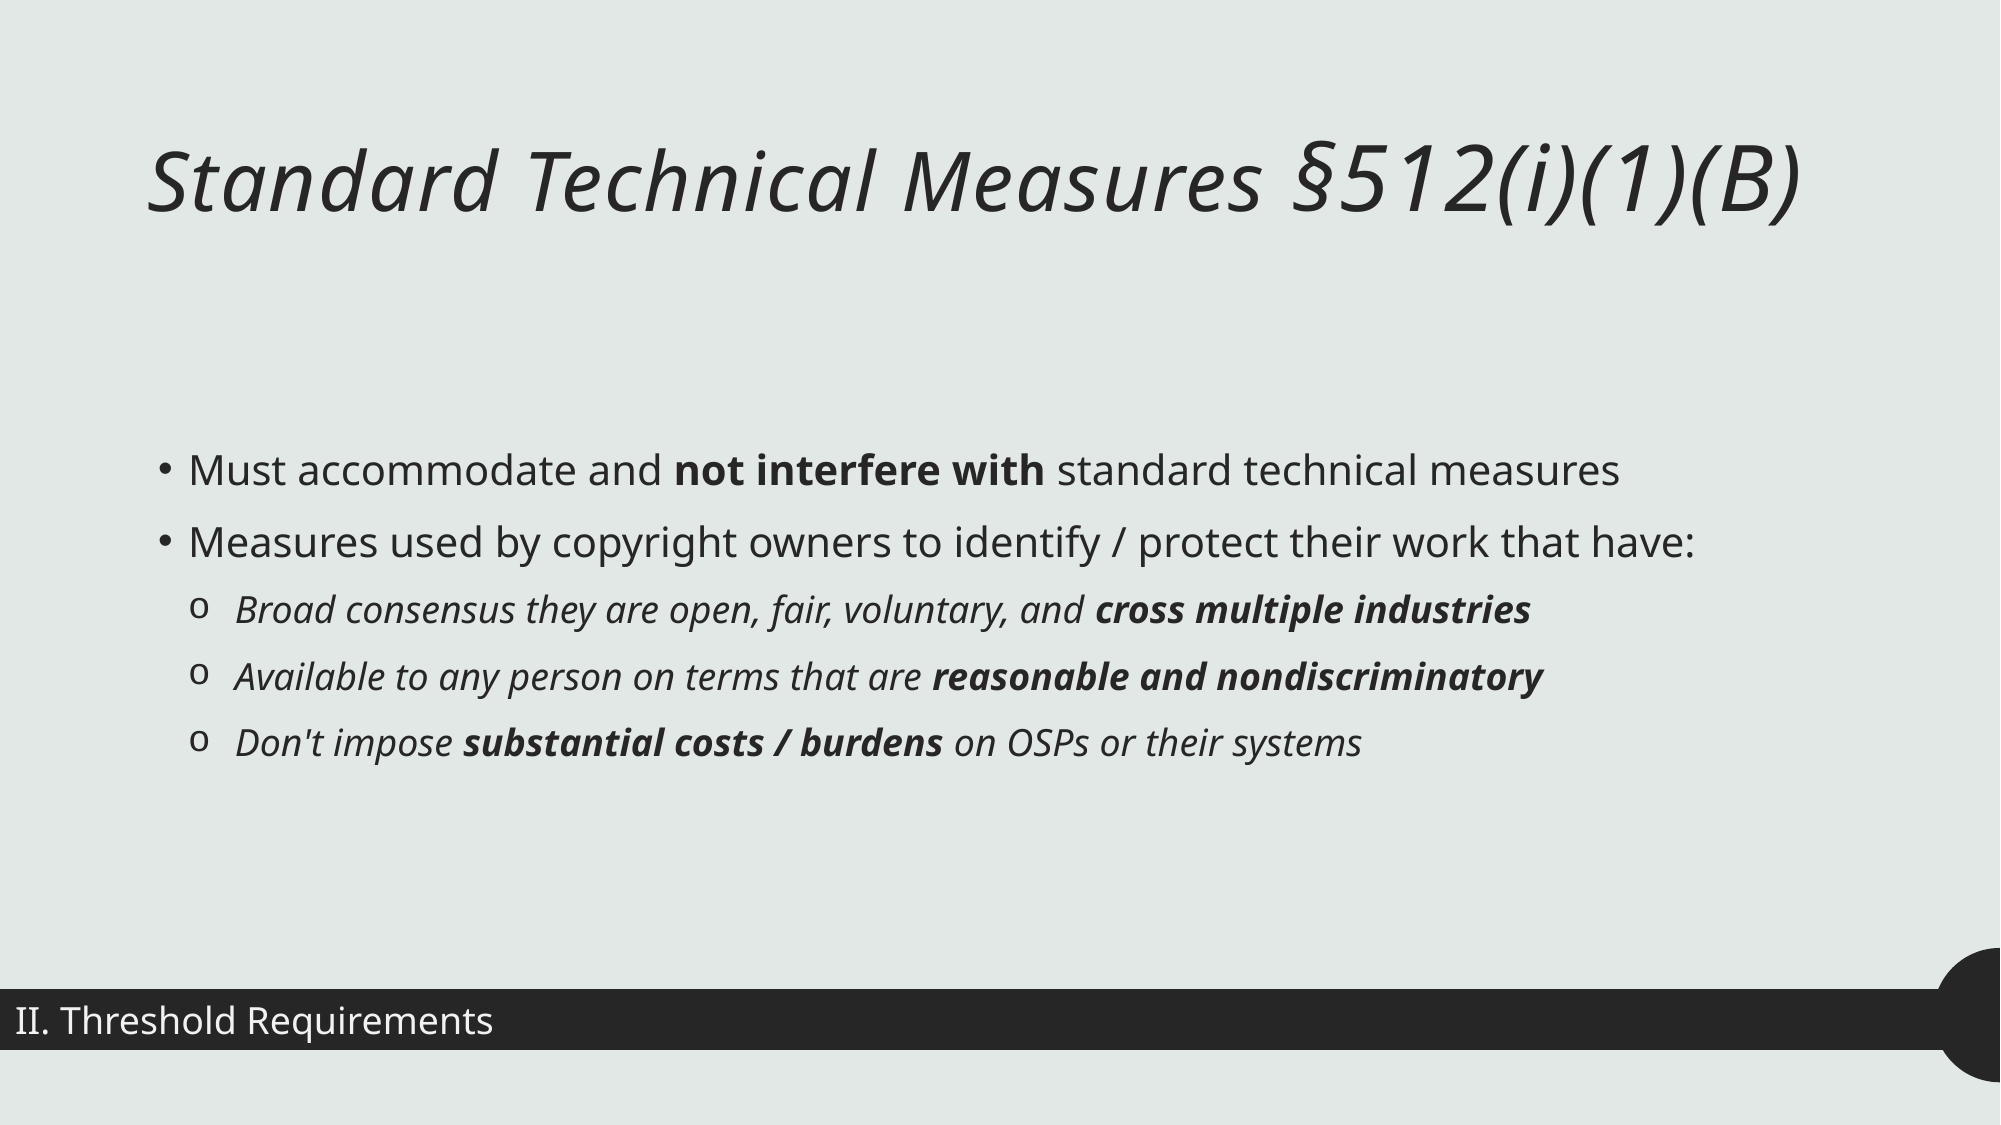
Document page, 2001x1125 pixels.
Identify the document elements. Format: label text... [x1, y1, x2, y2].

text_box II. Threshold Requirements [0, 989, 2000, 1050]
list Must accommodate and not interfere with standard technical measures Measures used by copyright owners to identify / protect their work that have: Broad consensus they are open, fair, voluntary, and cross multiple industries Available to any person on terms that are reasonable and nondiscriminatory Don't impose substantial costs / burdens on OSPs or their systems [143, 431, 1883, 834]
title Standard Technical Measures §512(i)(1)(B) [132, 124, 1894, 263]
